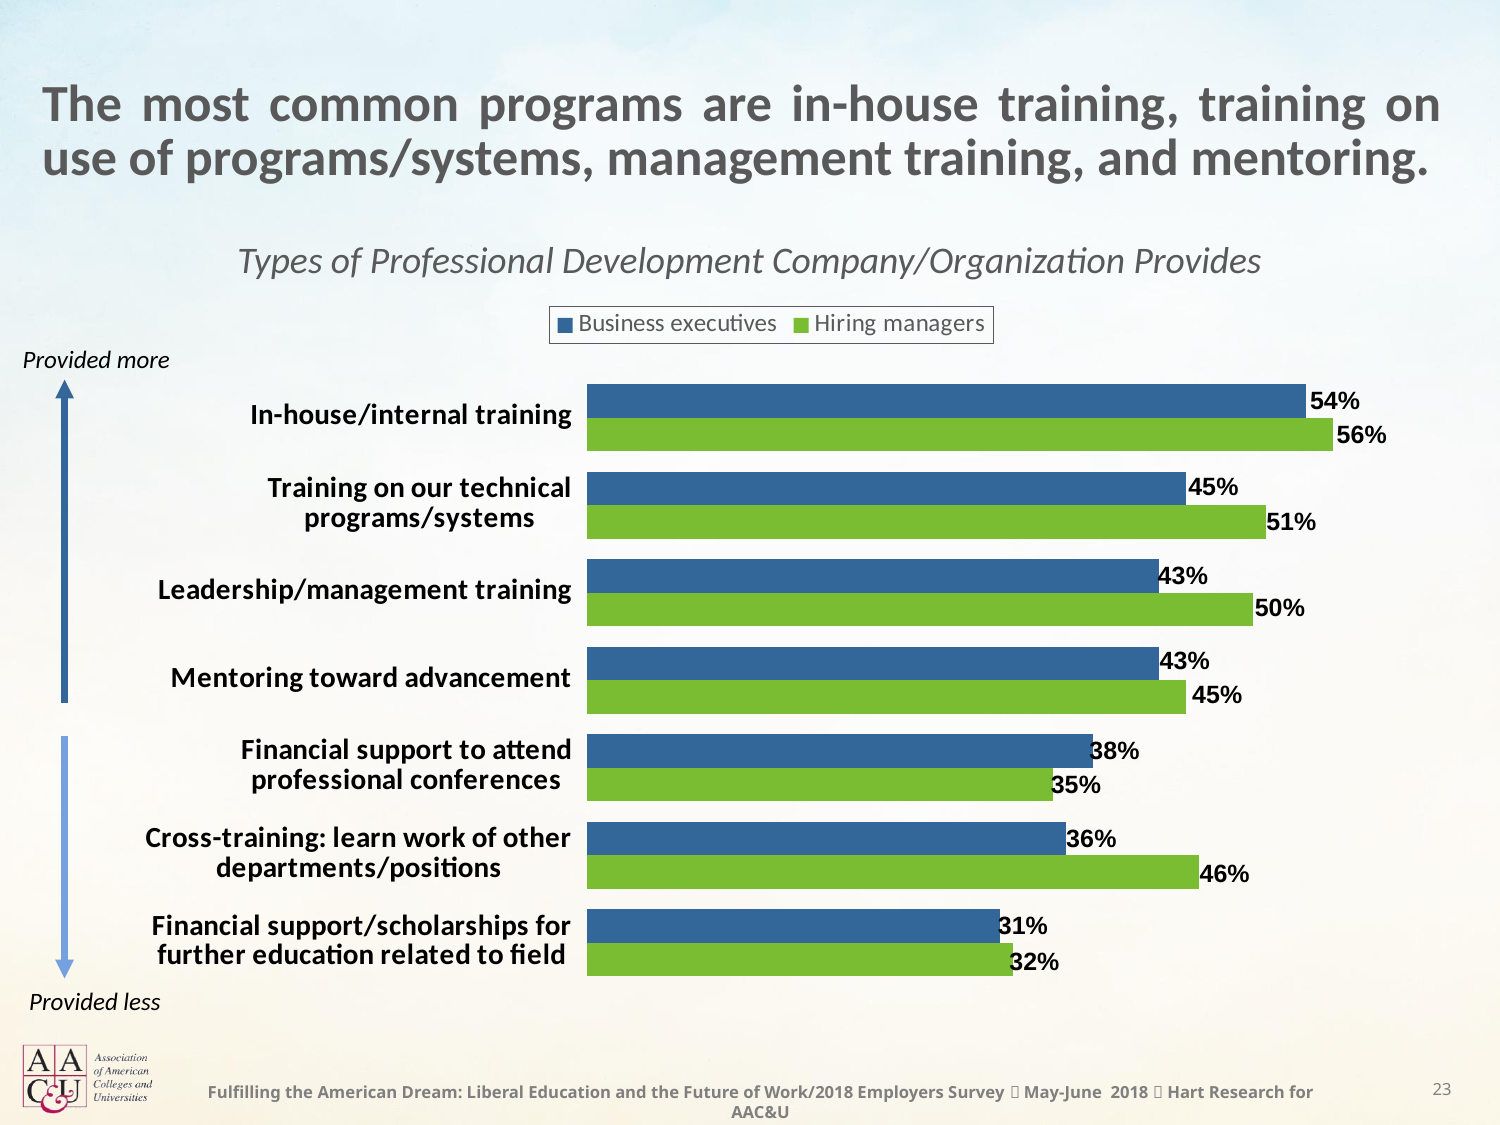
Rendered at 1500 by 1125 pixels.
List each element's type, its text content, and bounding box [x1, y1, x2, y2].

text_box Types of Professional Development Company/Organization Provides [65, 231, 1435, 288]
slide_number 23 [1368, 1059, 1462, 1120]
title The most common programs are in-house training, training on use of programs/systems, management training, and mentoring. [31, 22, 1453, 241]
text_box Provided more [7, 335, 131, 381]
text_box Provided less [14, 978, 176, 1024]
picture [0, 0, 1500, 1125]
chart [131, 295, 1412, 1010]
